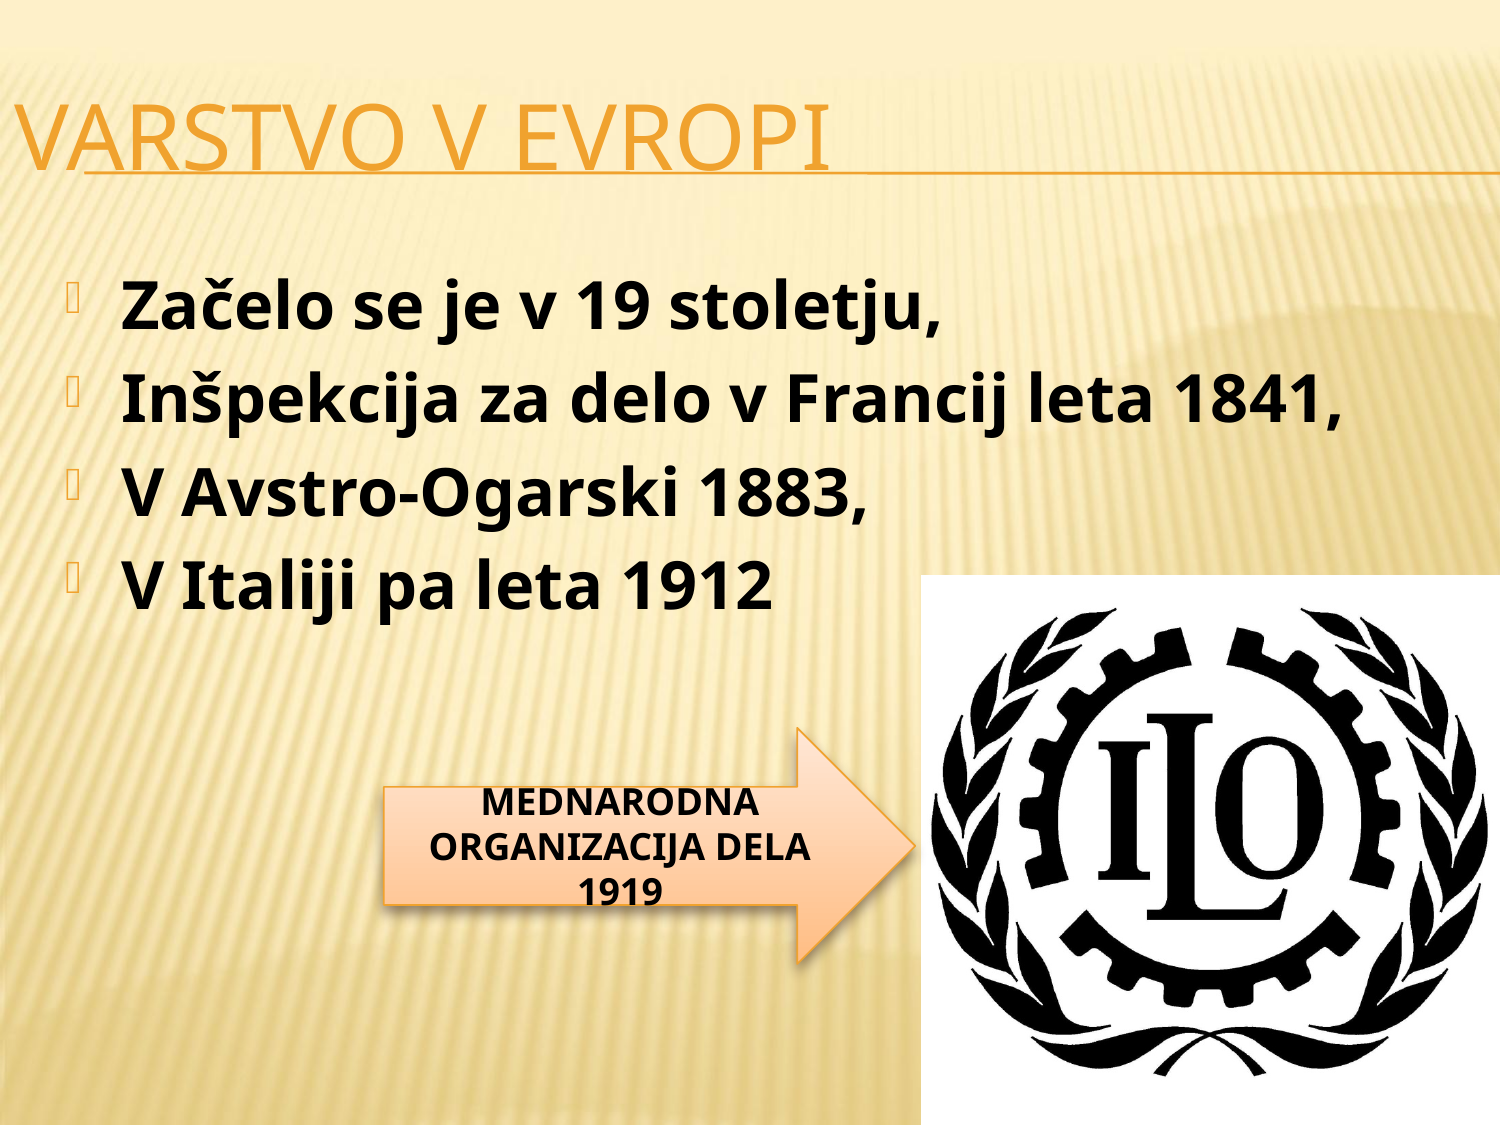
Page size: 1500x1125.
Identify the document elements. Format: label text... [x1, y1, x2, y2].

list Začelo se je v 19 stoletju, Inšpekcija za delo v Francij leta 1841, V Avstro-Ogarski 1883, V Italiji pa leta 1912 [50, 254, 1475, 998]
text_box MEDNARODNA ORGANIZACIJA DELA 1919 [382, 727, 910, 965]
picture [0, 175, 1500, 1125]
title VARSTVO V EVROPI [0, 54, 1475, 213]
picture [0, 0, 1500, 171]
